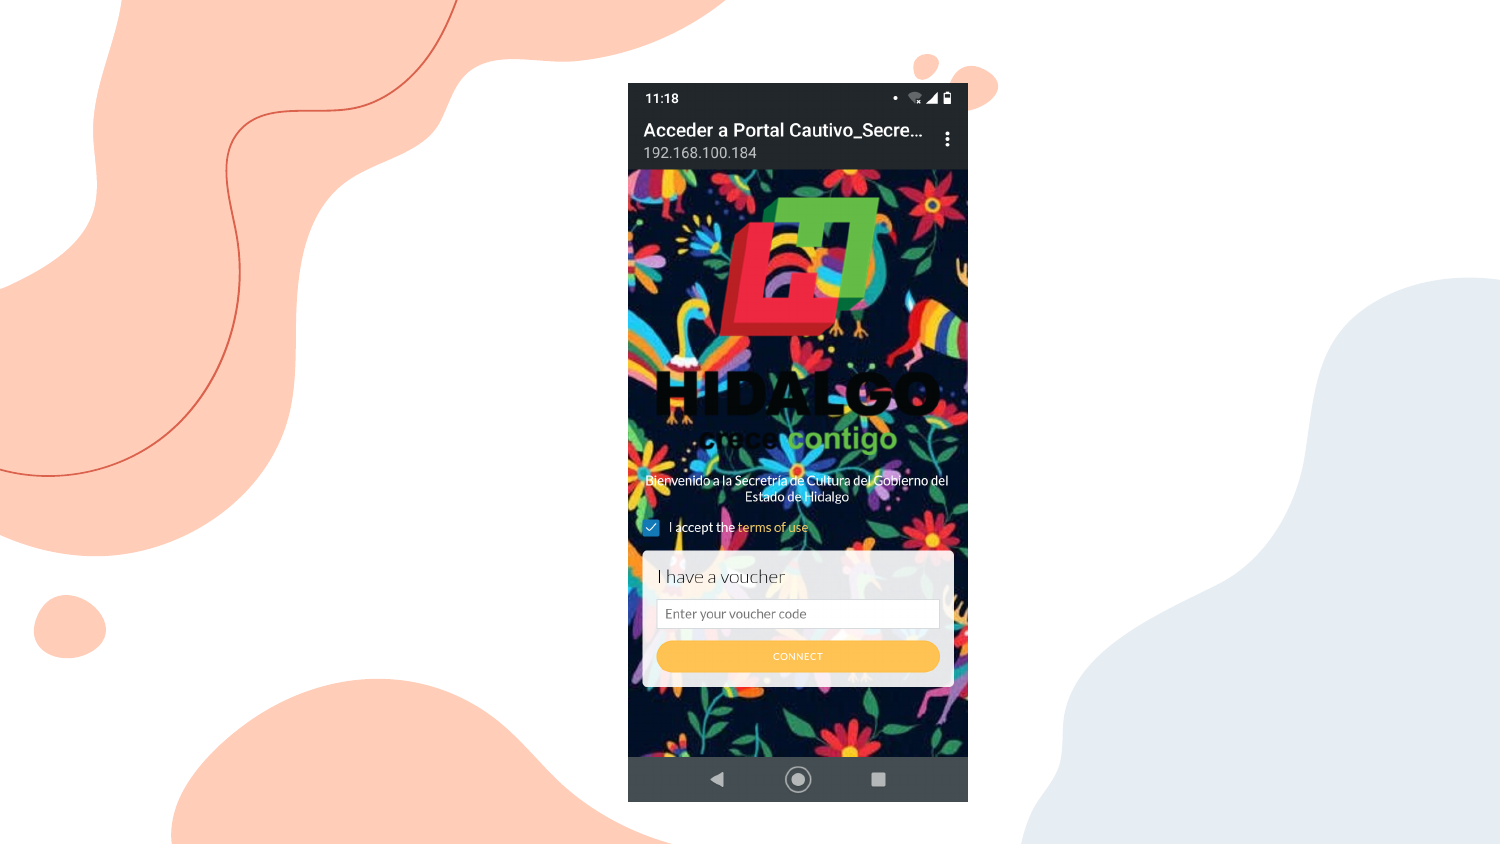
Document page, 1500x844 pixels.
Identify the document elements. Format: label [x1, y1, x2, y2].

picture [627, 83, 969, 802]
